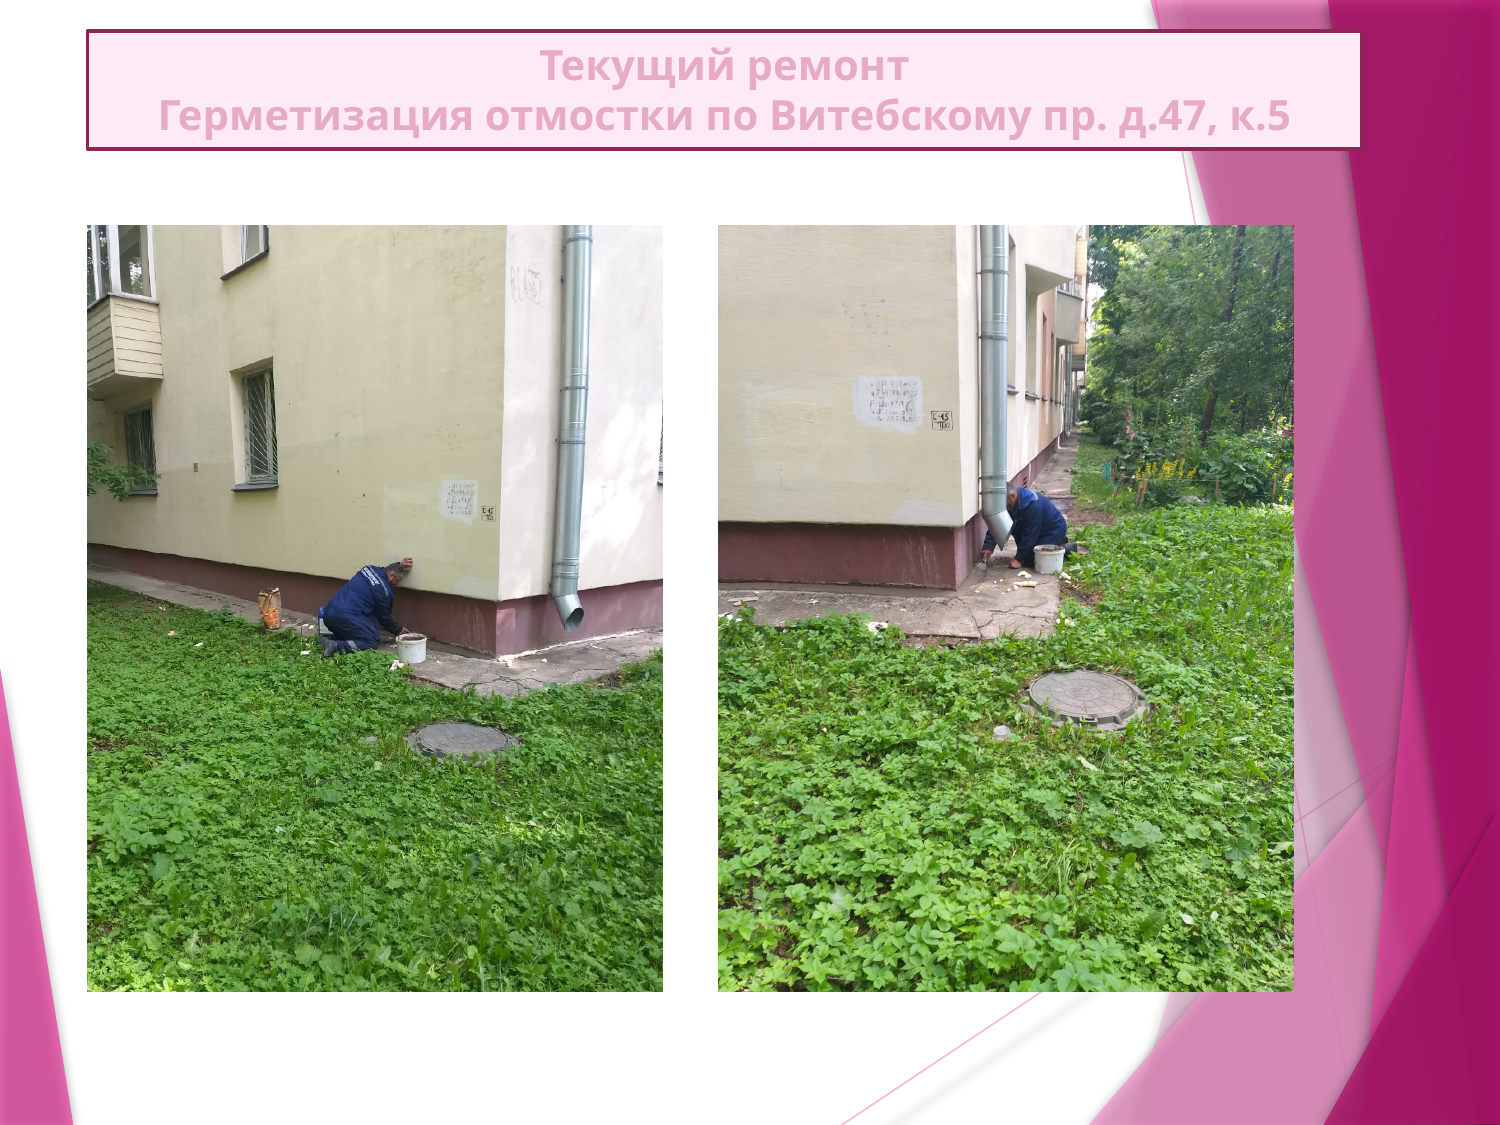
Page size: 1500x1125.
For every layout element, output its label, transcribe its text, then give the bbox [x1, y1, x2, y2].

title Текущий ремонт Герметизация отмостки по Витебскому пр. д.47, к.5 [86, 29, 1363, 151]
picture [717, 224, 1294, 992]
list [86, 224, 663, 992]
